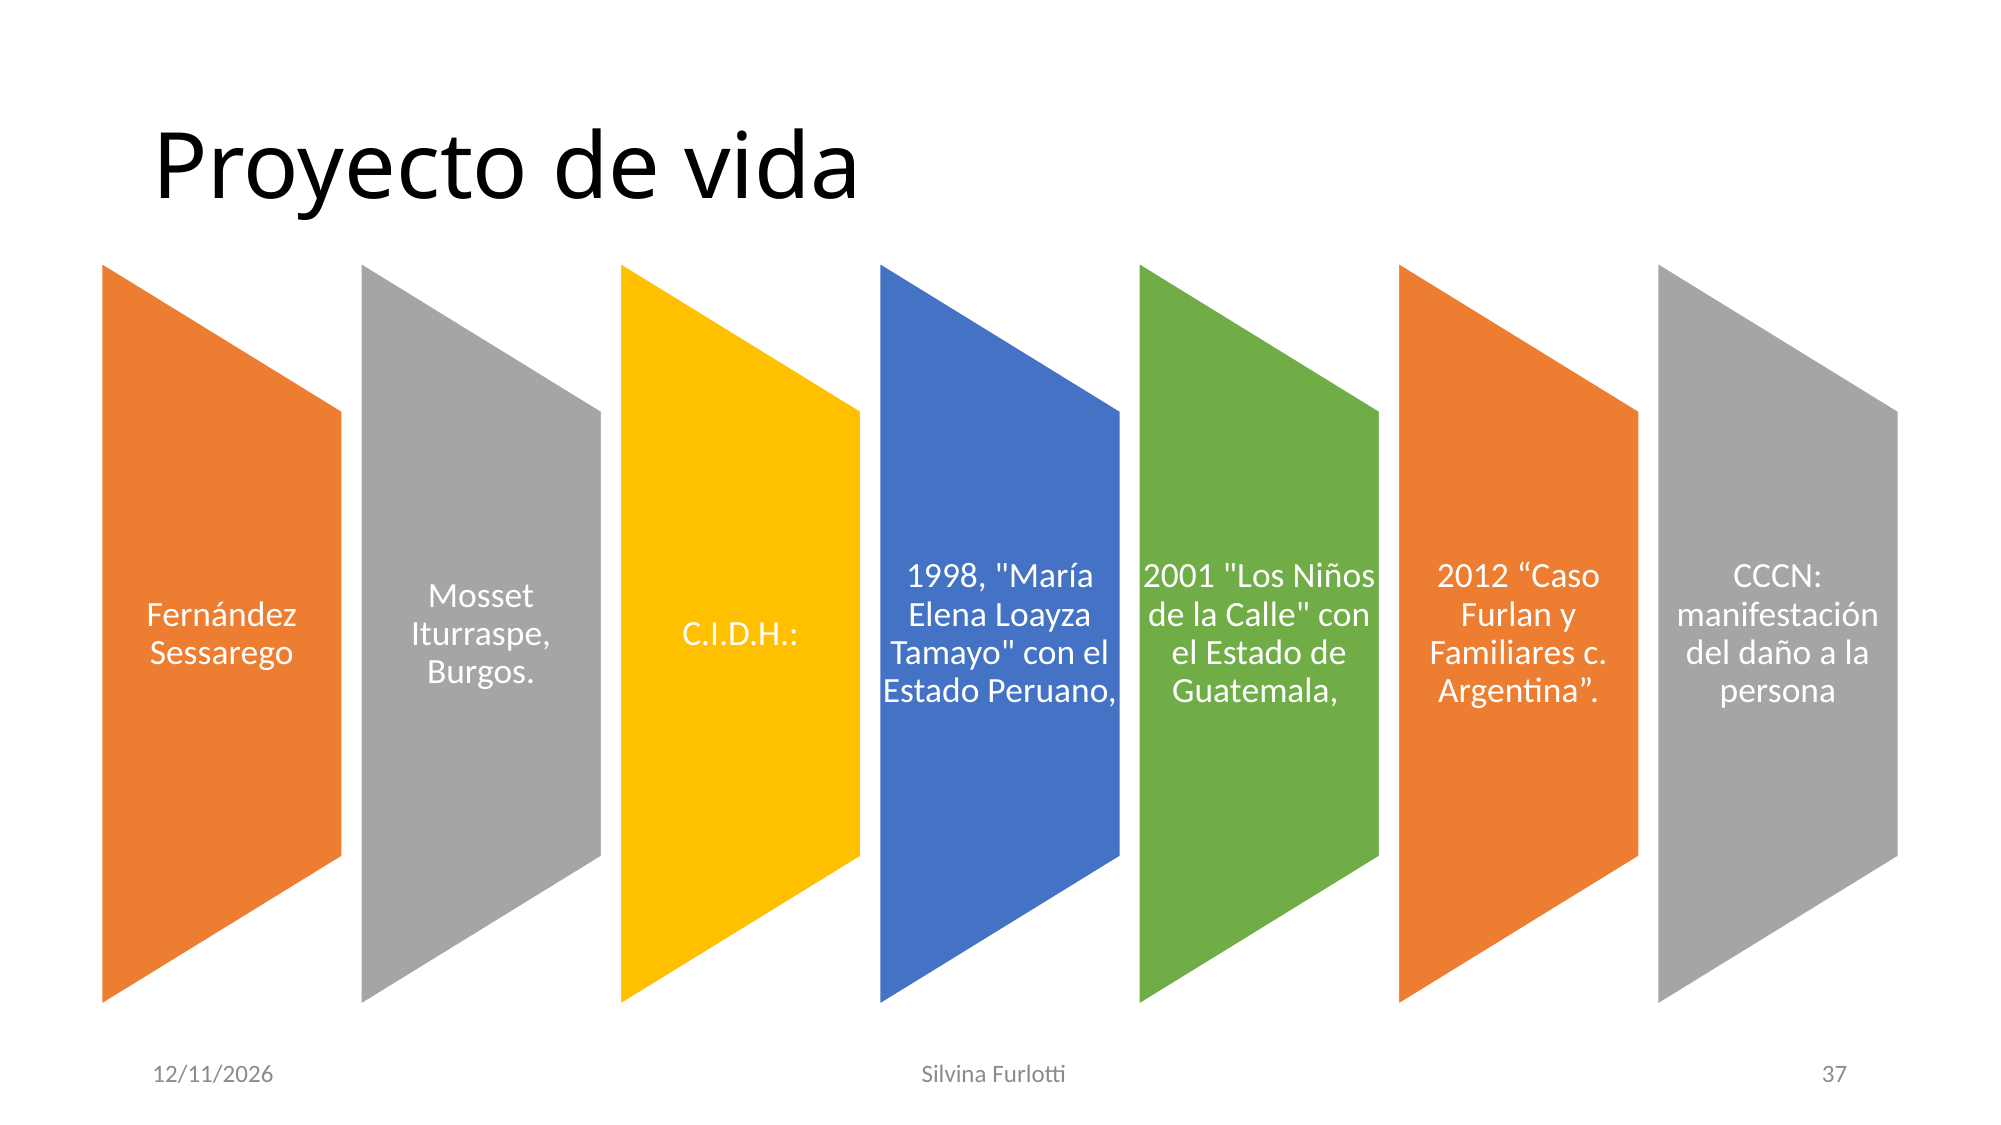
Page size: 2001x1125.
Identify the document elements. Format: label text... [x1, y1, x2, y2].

title Proyecto de vida [137, 59, 1863, 262]
footer Silvina Furlotti [662, 1042, 1338, 1103]
slide_number 37 [1412, 1042, 1863, 1103]
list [99, 262, 1900, 1005]
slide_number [137, 1042, 588, 1103]
